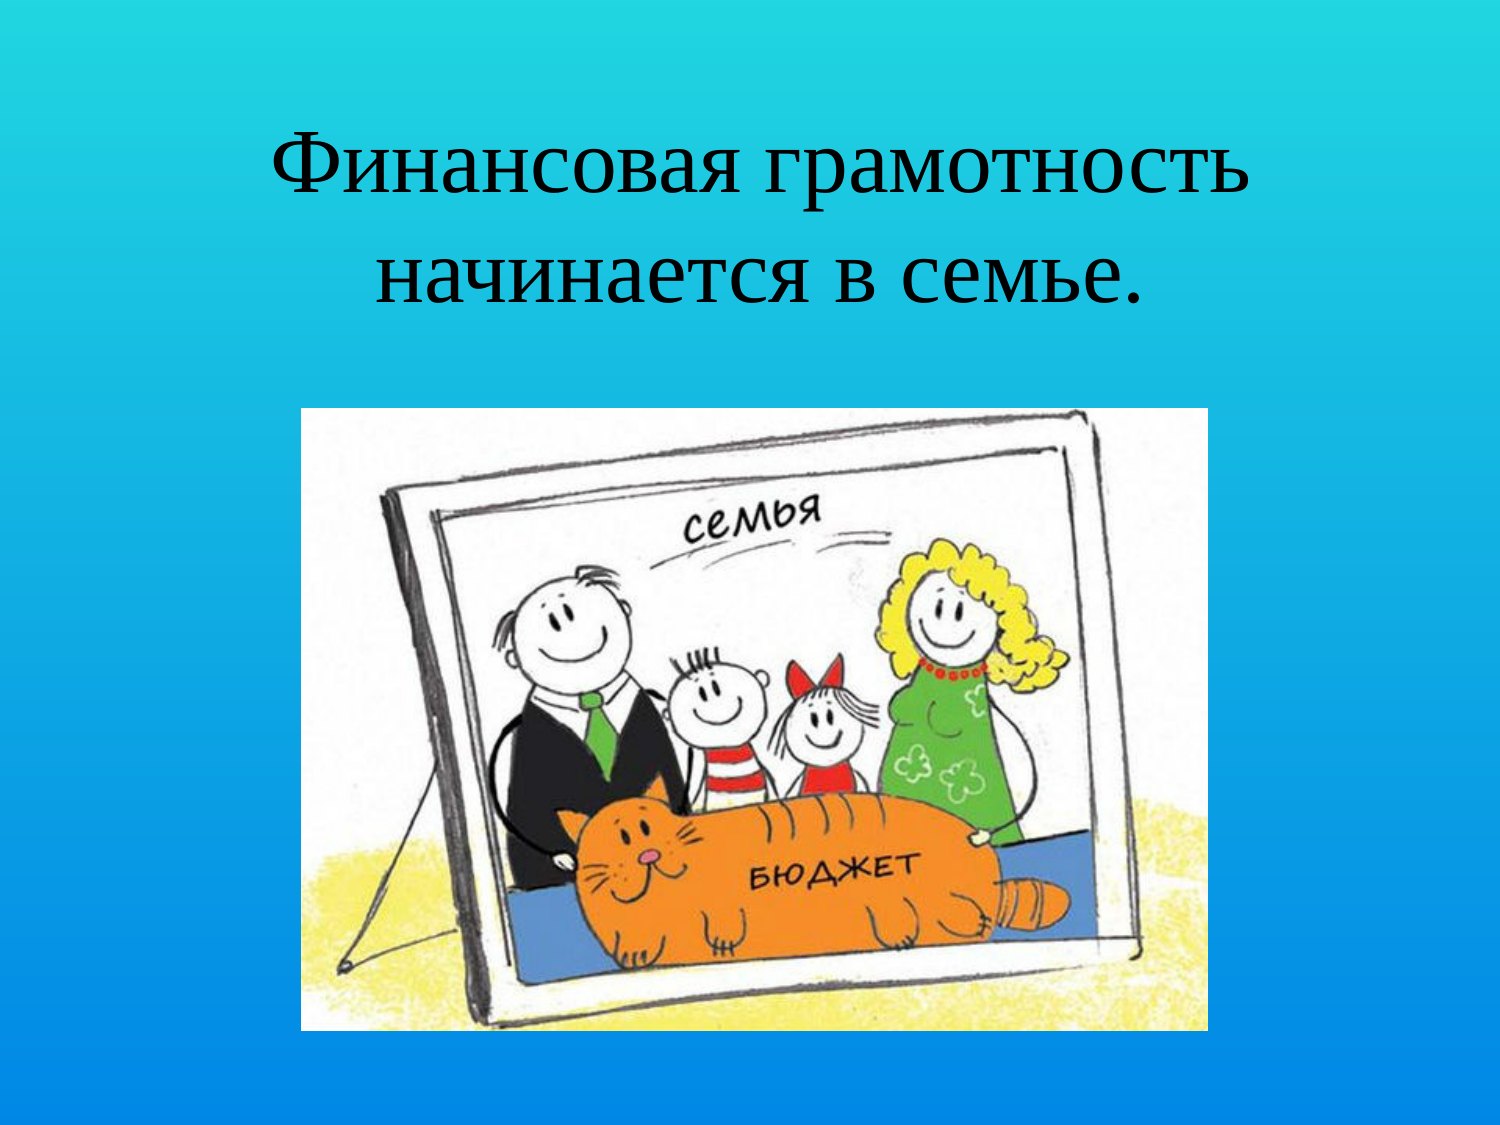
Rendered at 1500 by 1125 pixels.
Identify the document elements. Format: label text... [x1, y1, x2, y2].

picture [295, 891, 299, 902]
picture [0, 408, 1500, 1031]
title Финансовая грамотность начинается в семье. [123, 90, 1399, 332]
